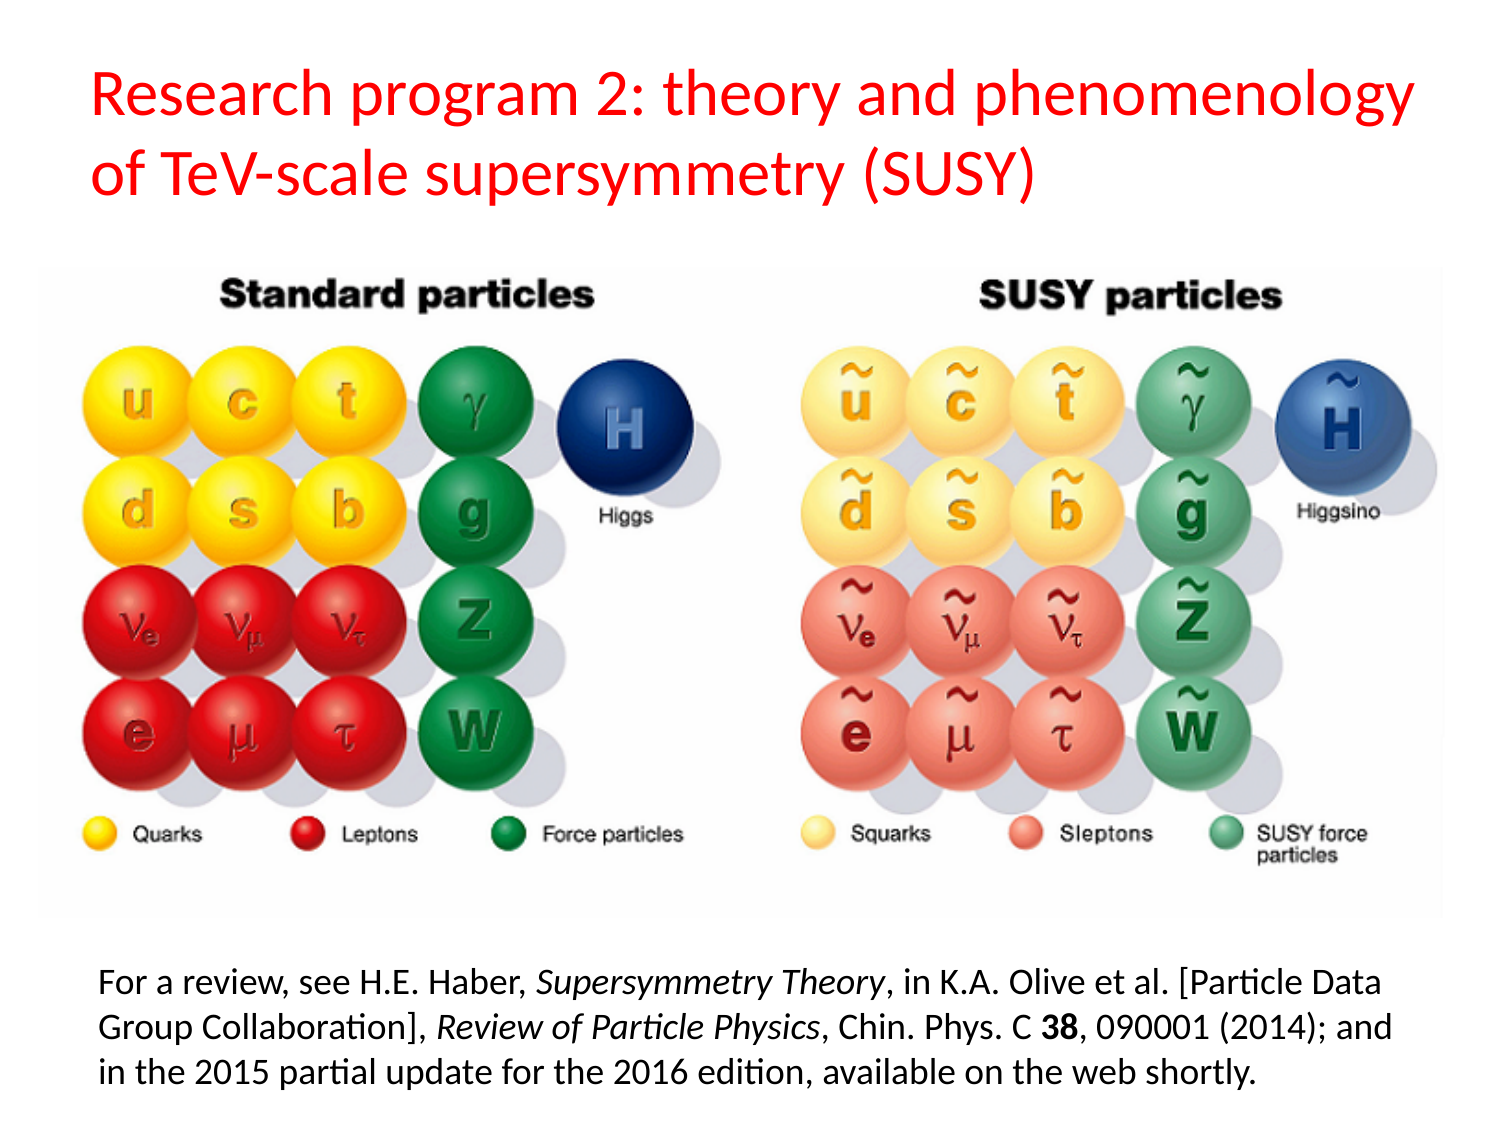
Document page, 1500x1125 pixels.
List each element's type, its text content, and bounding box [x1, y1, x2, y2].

picture [38, 267, 1454, 918]
text_box Research program 2: theory and phenomenology of TeV-scale supersymmetry (SUSY) [75, 41, 1483, 217]
text_box For a review, see H.E. Haber, Supersymmetry Theory, in K.A. Olive et al. [Particle Data Group Collaboration], Review of Particle Physics, Chin. Phys. C 38, 090001 (2014); and in the 2015 partial update for the 2016 edition, available on the web shortly. [83, 949, 1409, 1100]
